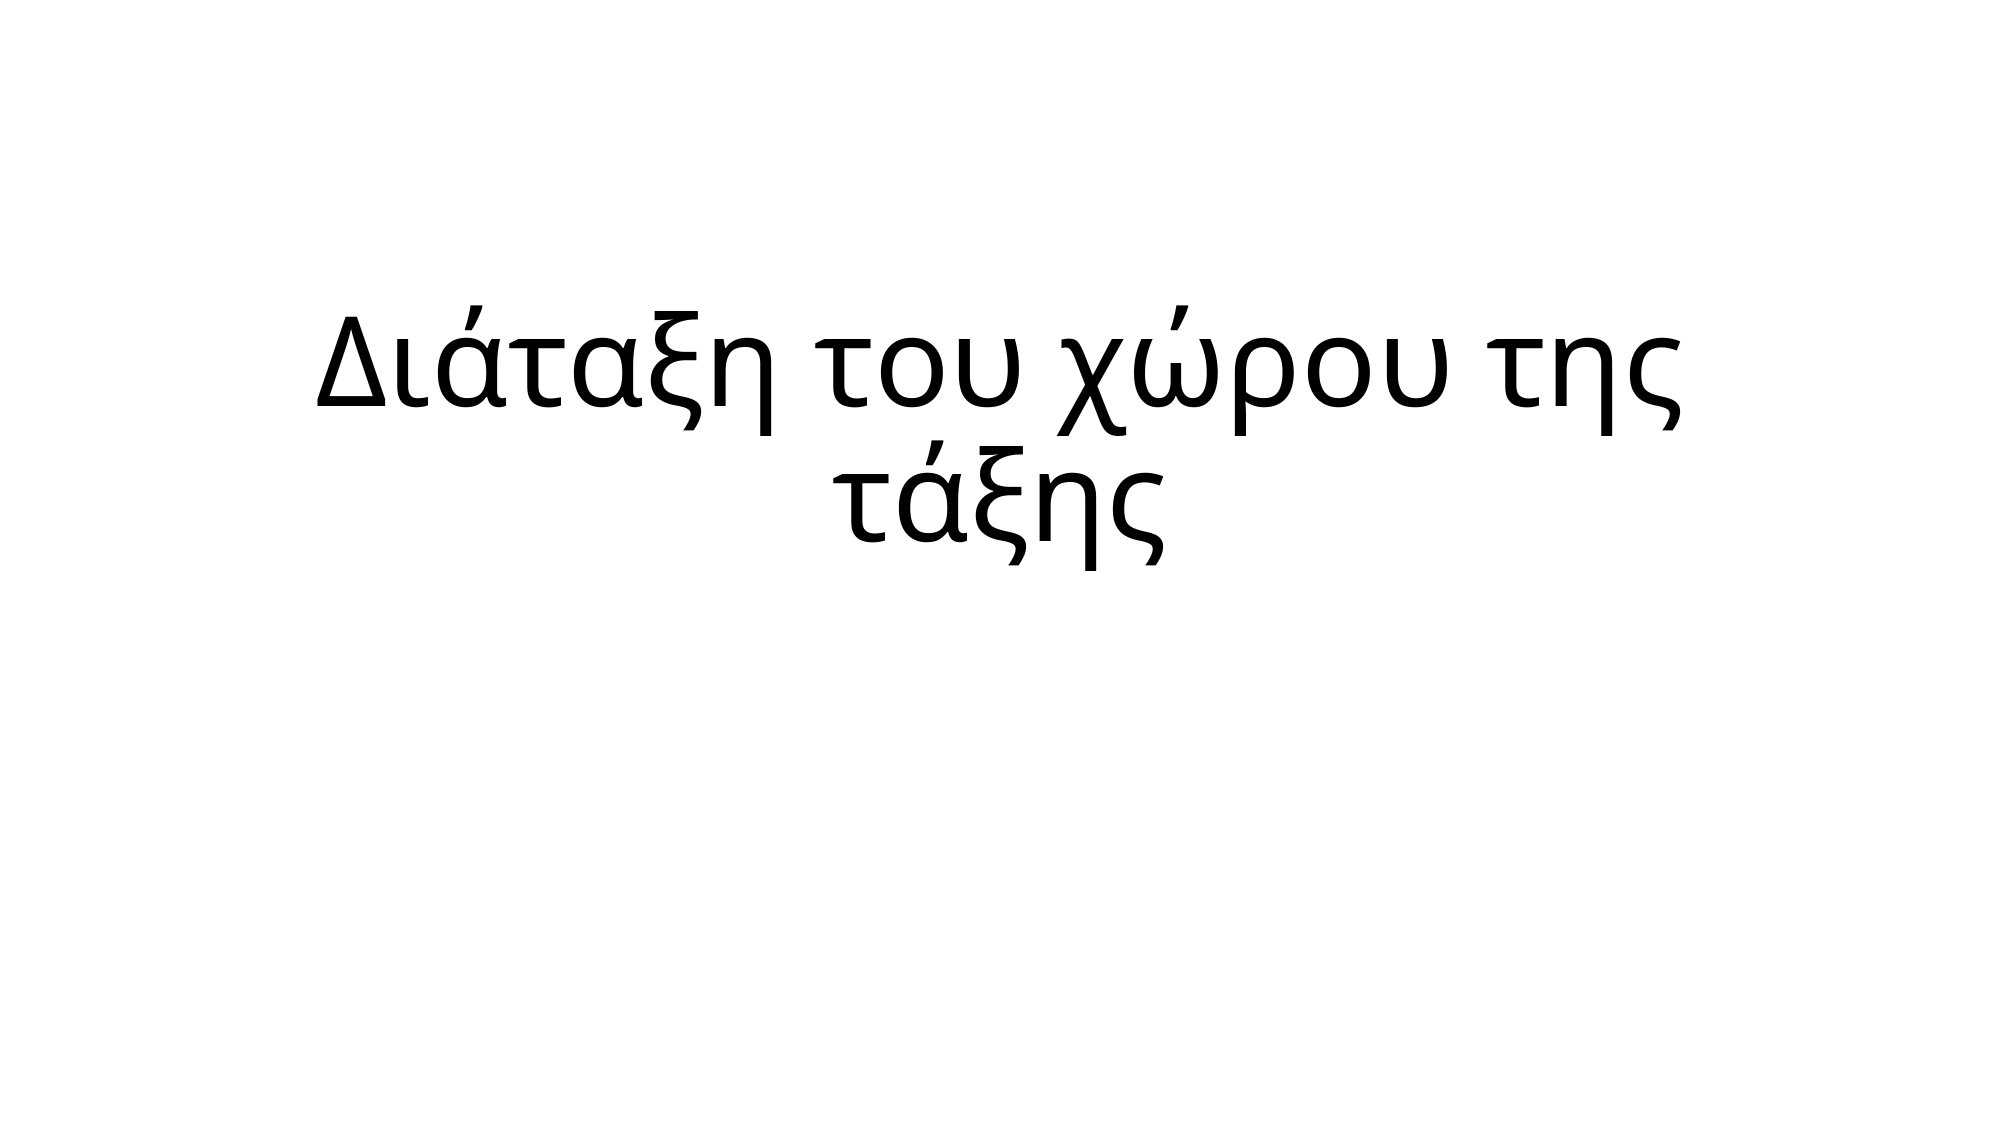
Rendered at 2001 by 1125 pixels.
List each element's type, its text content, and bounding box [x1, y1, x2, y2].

title Διάταξη του χώρου της τάξης [249, 184, 1750, 576]
